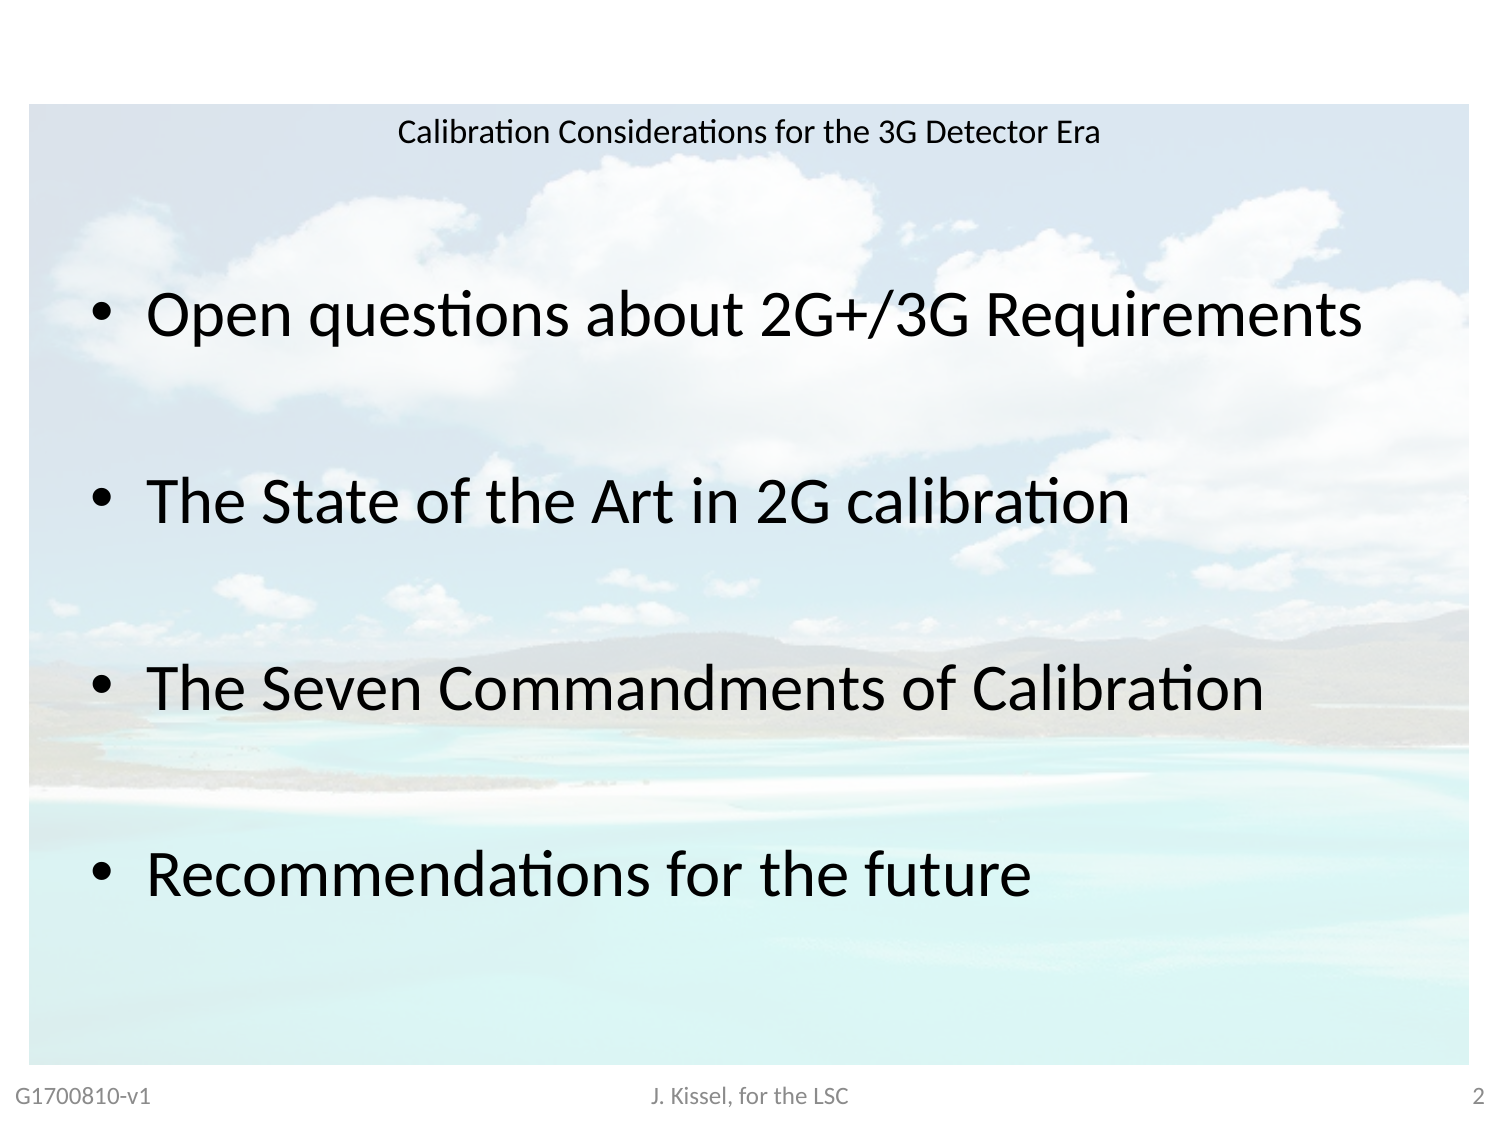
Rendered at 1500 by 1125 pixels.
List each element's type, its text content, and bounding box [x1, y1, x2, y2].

slide_number G1700810-v1 [0, 1065, 350, 1125]
footer J. Kissel, for the LSC [512, 1073, 988, 1125]
title Calibration Considerations for the 3G Detector Era [0, 100, 1500, 201]
picture [28, 103, 1469, 1065]
slide_number 2 [1149, 1065, 1500, 1125]
